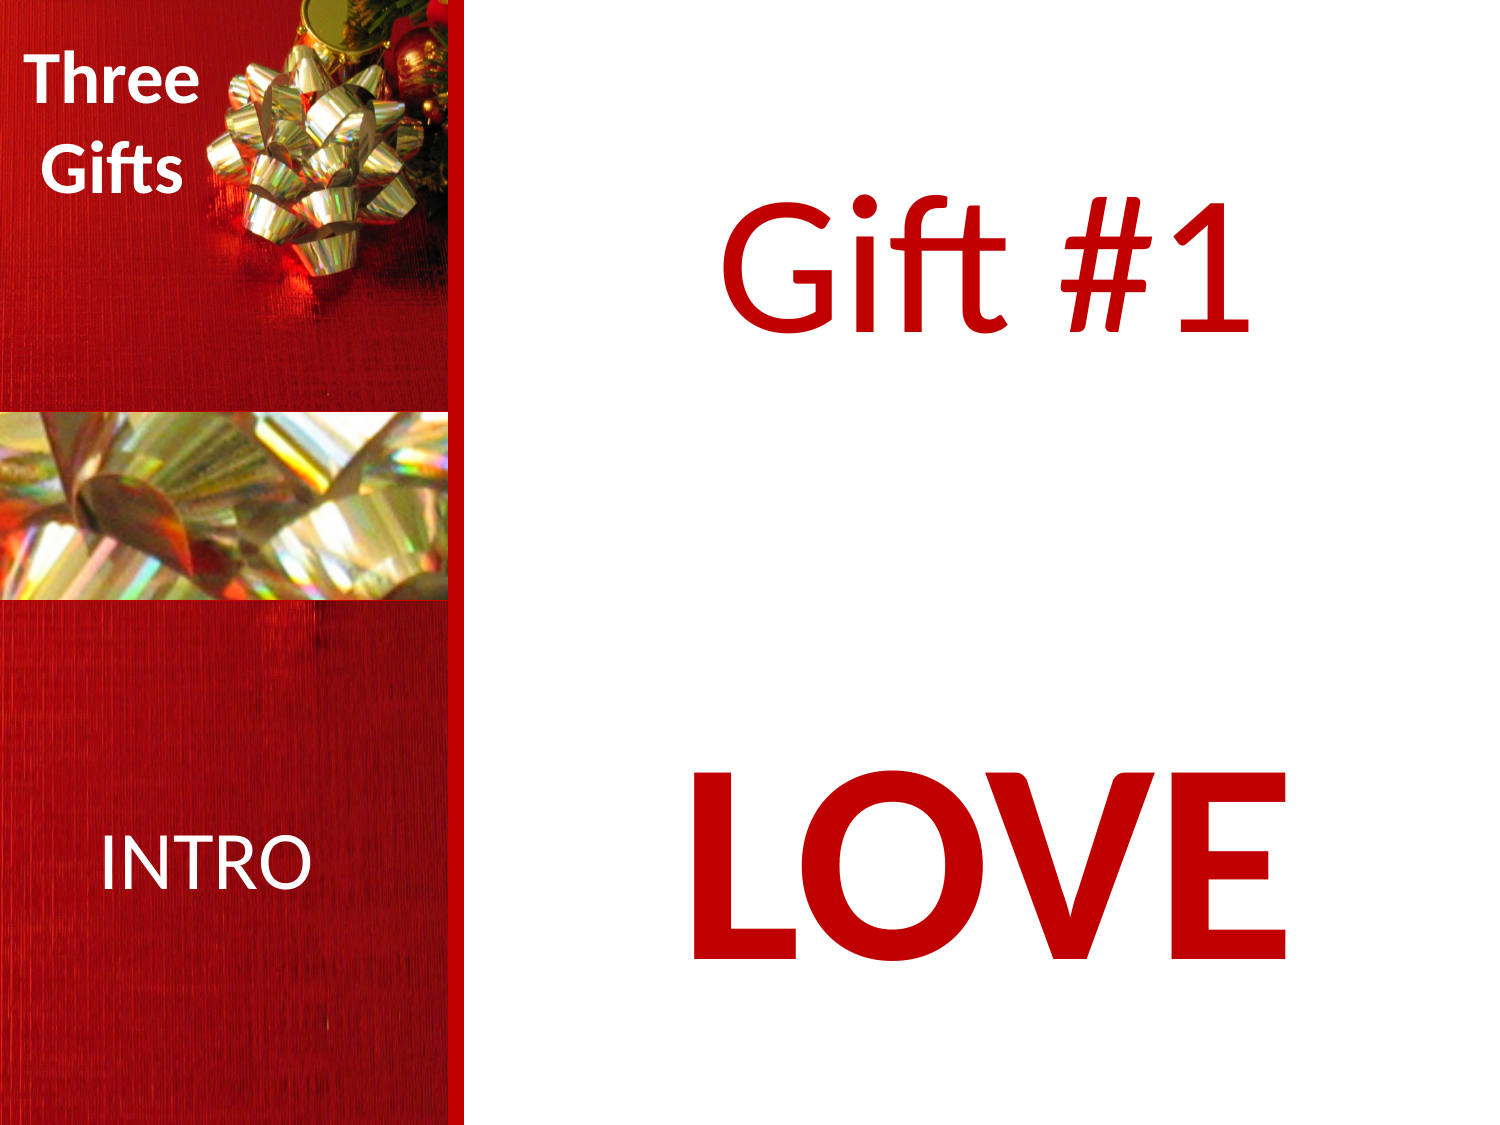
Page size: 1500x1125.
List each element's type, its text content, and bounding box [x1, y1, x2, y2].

text_box Gift #1 LOVE [487, 125, 1488, 1025]
picture [0, 0, 463, 1125]
